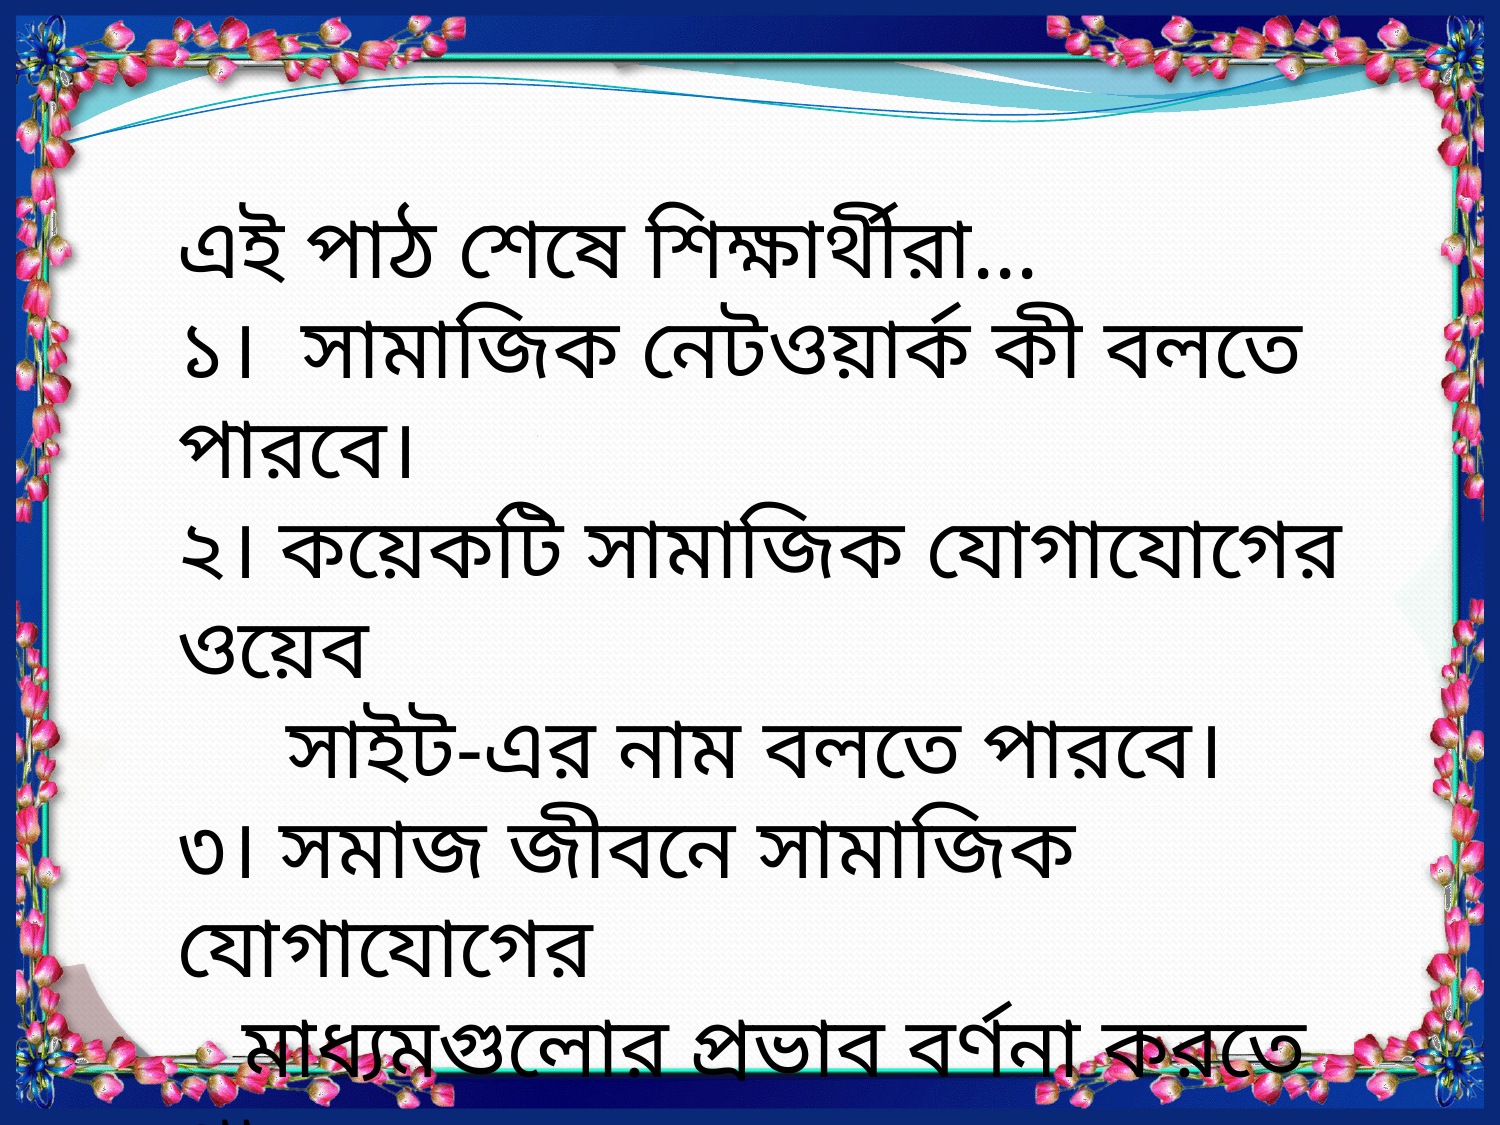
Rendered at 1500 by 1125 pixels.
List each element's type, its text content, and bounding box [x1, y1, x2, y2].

picture [0, 0, 1500, 1125]
text_box এই পাঠ শেষে শিক্ষার্থীরা... ১। সামাজিক নেটওয়ার্ক কী বলতে পারবে। ২। কয়েকটি সামাজিক যোগাযোগের ওয়েব সাইট-এর নাম বলতে পারবে। ৩। সমাজ জীবনে সামাজিক যোগাযোগের মাধ্যমগুলোর প্রভাব বর্ণনা করতে পারবে । [162, 187, 1400, 1125]
